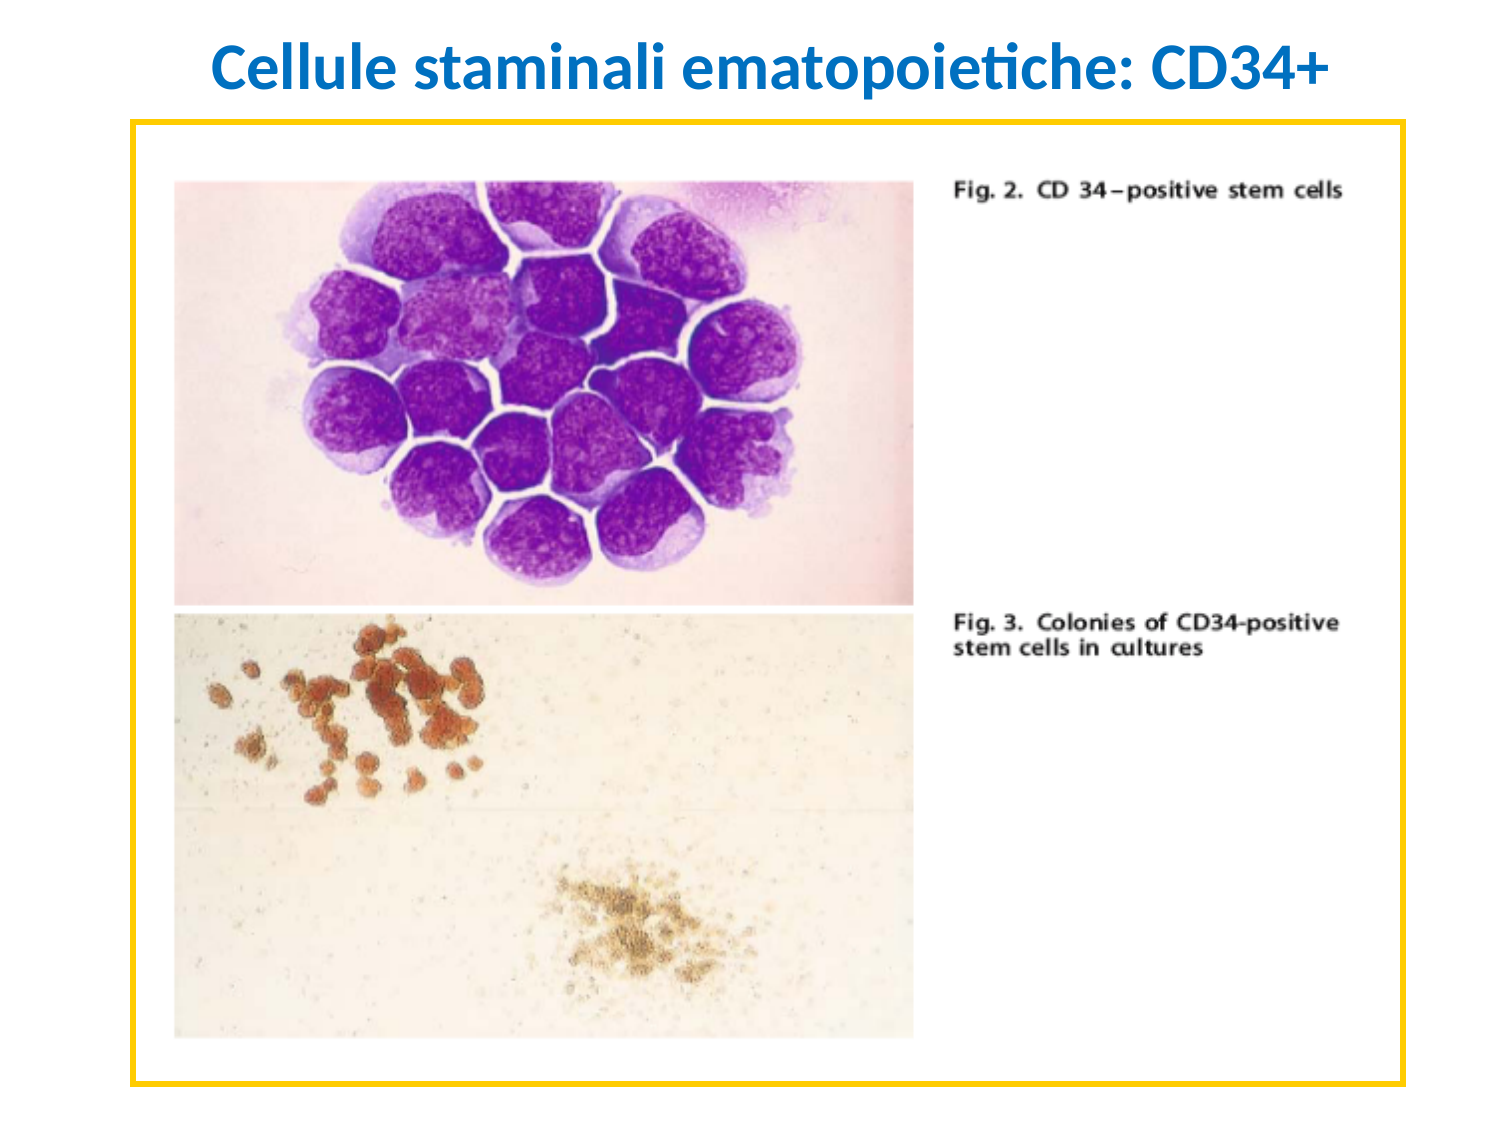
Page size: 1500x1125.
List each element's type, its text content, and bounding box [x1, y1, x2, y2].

text_box Cellule staminali ematopoietiche: CD34+ [41, 0, 1500, 125]
picture [135, 125, 1400, 1081]
